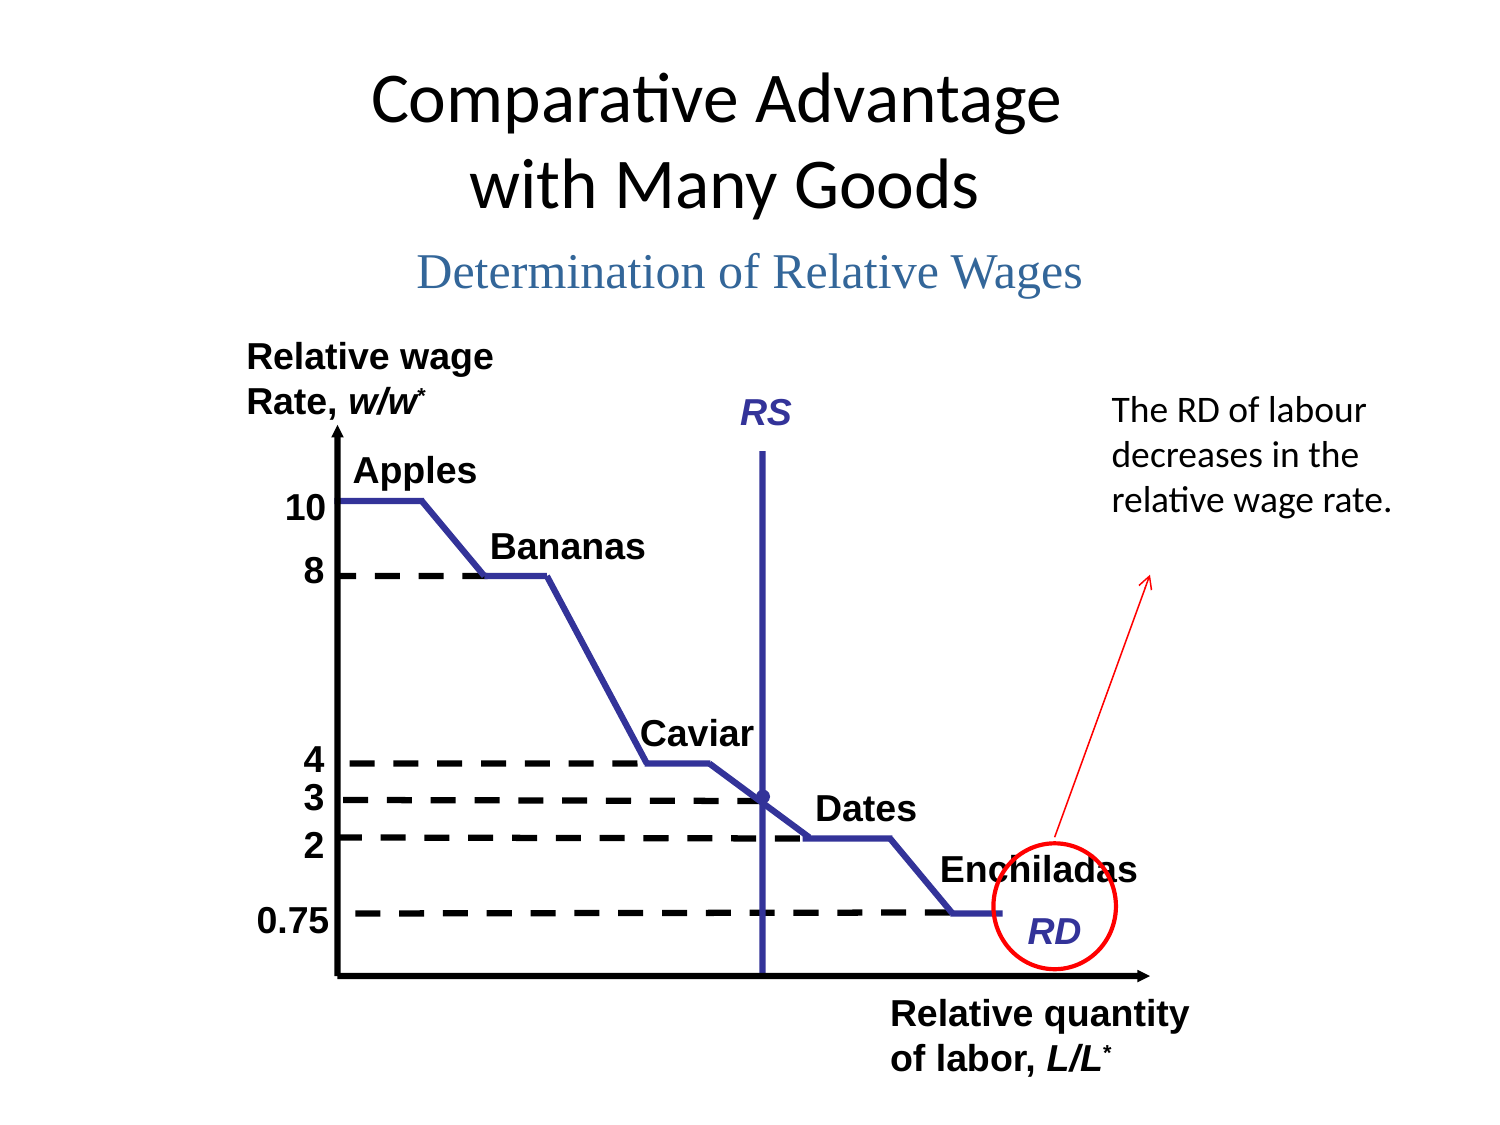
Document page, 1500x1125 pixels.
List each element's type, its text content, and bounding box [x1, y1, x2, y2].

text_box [1054, 574, 1151, 838]
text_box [230, 324, 1206, 1088]
title Comparative Advantage with Many Goods [87, 42, 1363, 212]
text_box Determination of Relative Wages [0, 212, 1500, 325]
text_box The RD of labour decreases in the relative wage rate. [1210, 377, 1412, 618]
